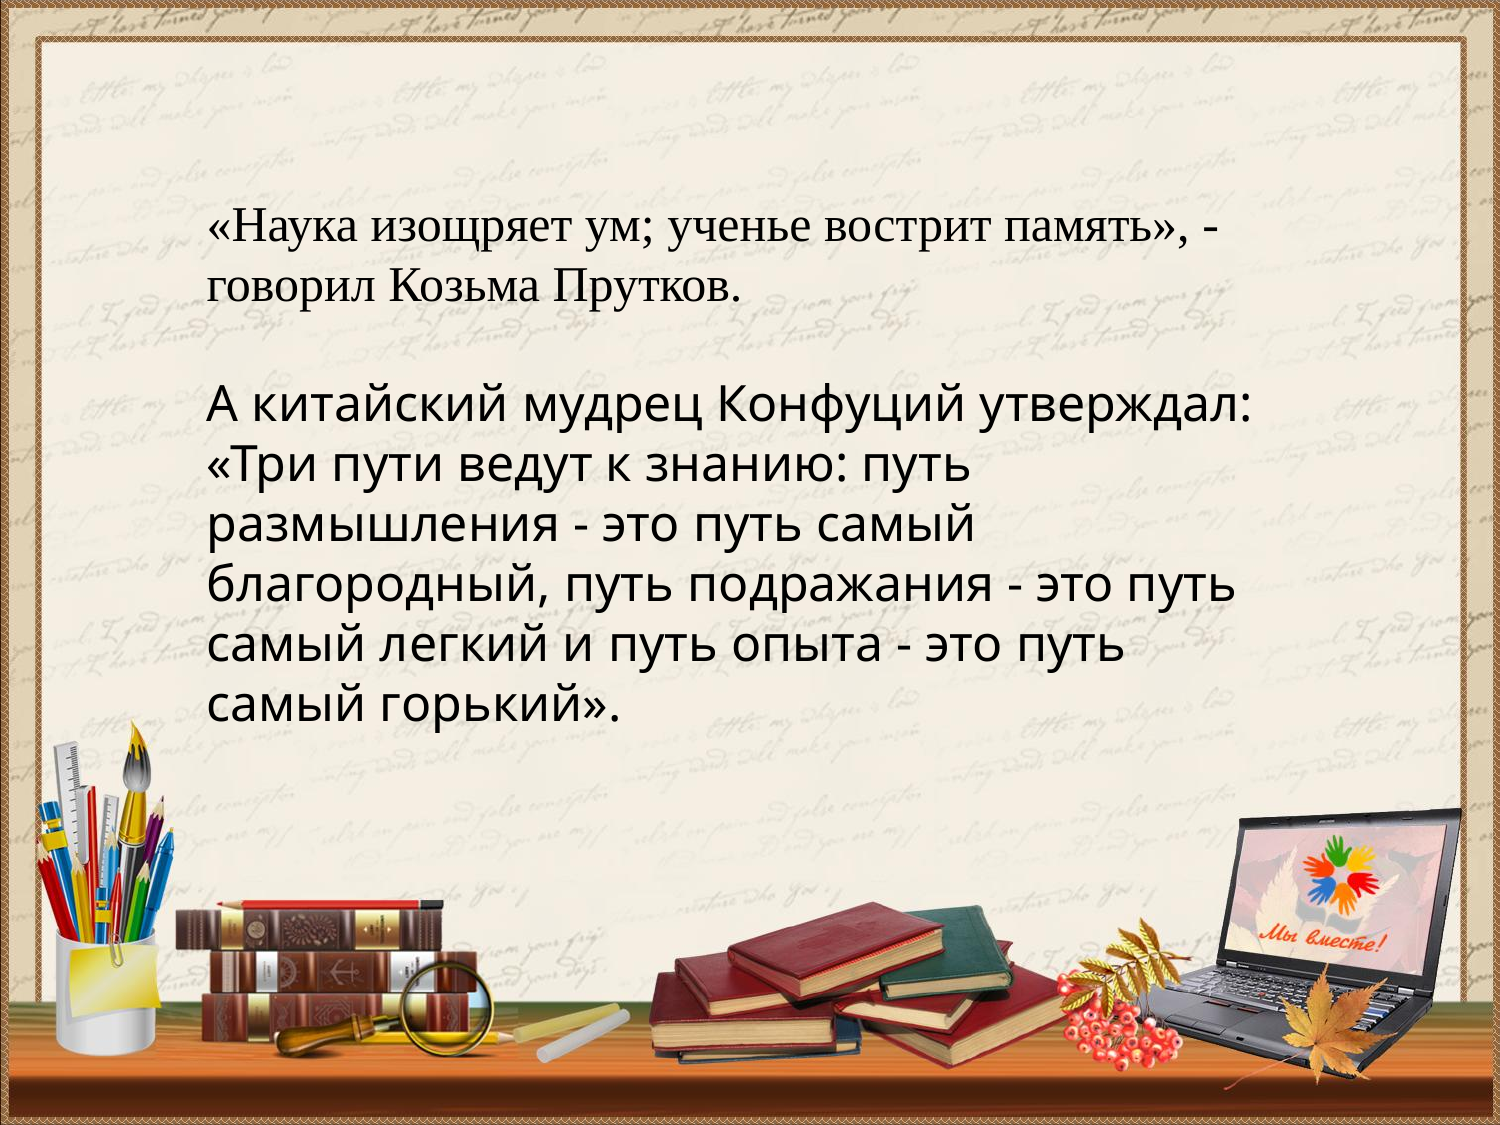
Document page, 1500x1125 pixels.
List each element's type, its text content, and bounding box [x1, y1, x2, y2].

list [64, 149, 1436, 1005]
text_box «Наука изощряет ум; ученье вострит память», - говорил Козьма Прутков. А китайский мудрец Конфуций утверждал: «Три пути ведут к знанию: путь размышления - это путь самый благородный, путь подражания - это путь самый легкий и путь опыта - это путь самый горький». [135, 184, 1329, 740]
picture [0, 0, 1500, 1125]
